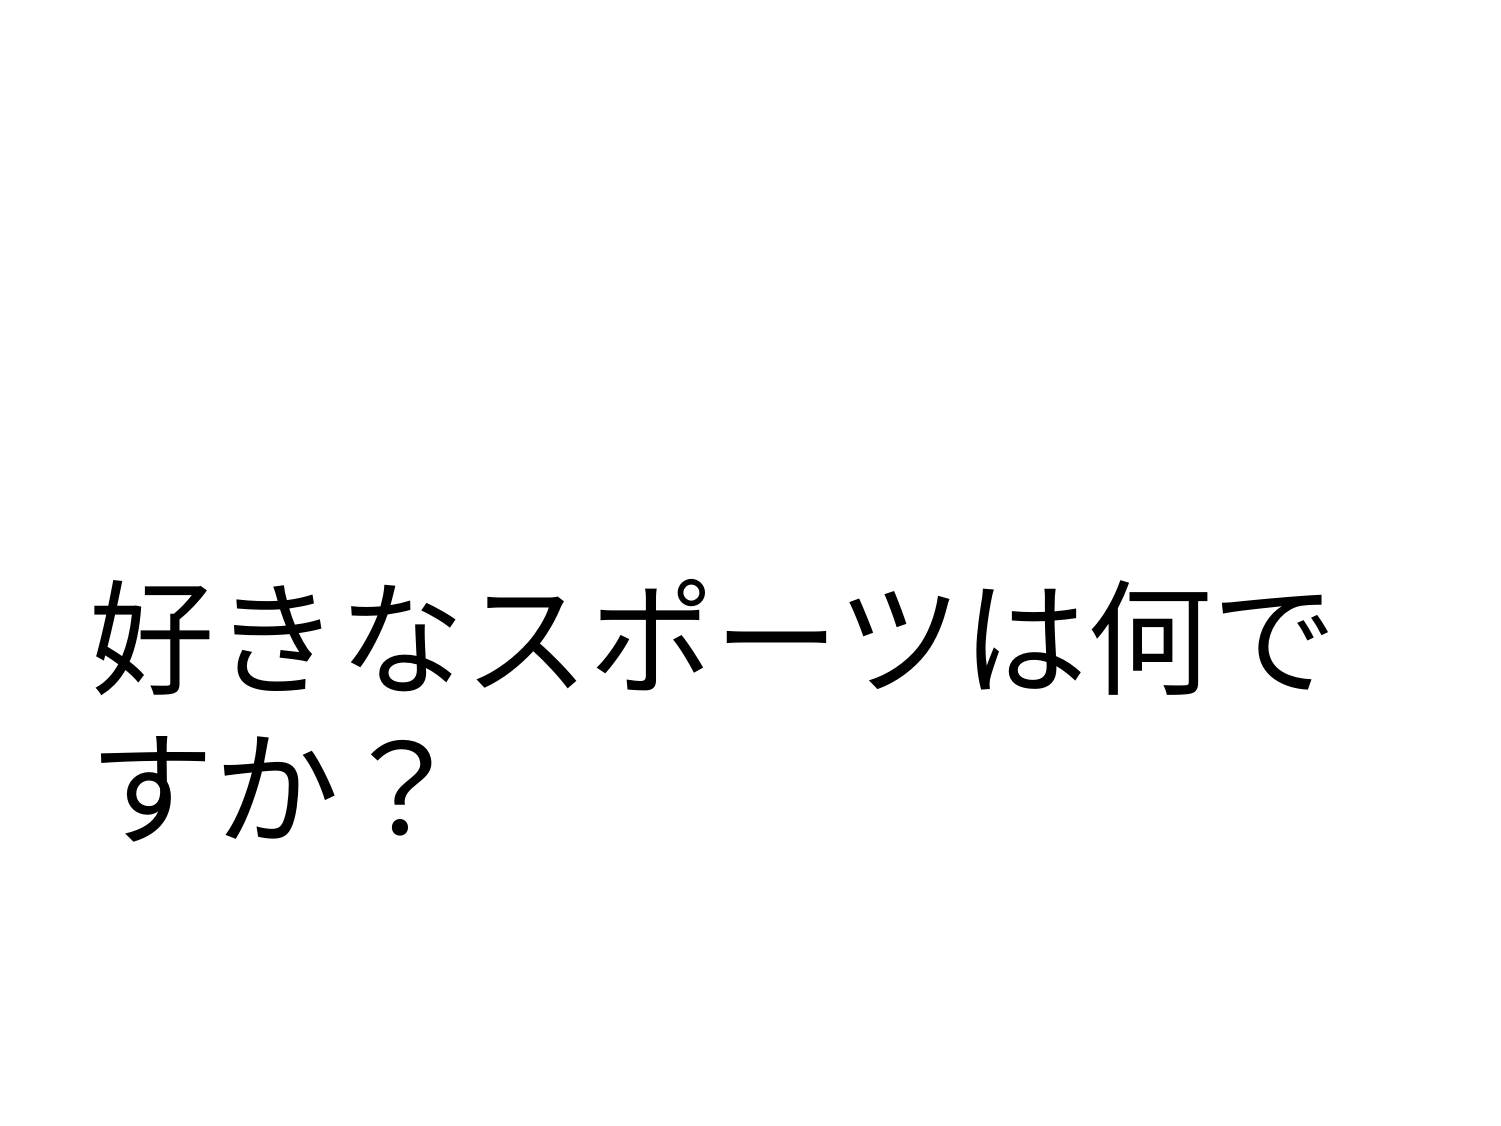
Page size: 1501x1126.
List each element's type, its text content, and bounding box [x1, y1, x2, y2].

title 好きなスポーツは何ですか？ [74, 102, 1426, 1023]
